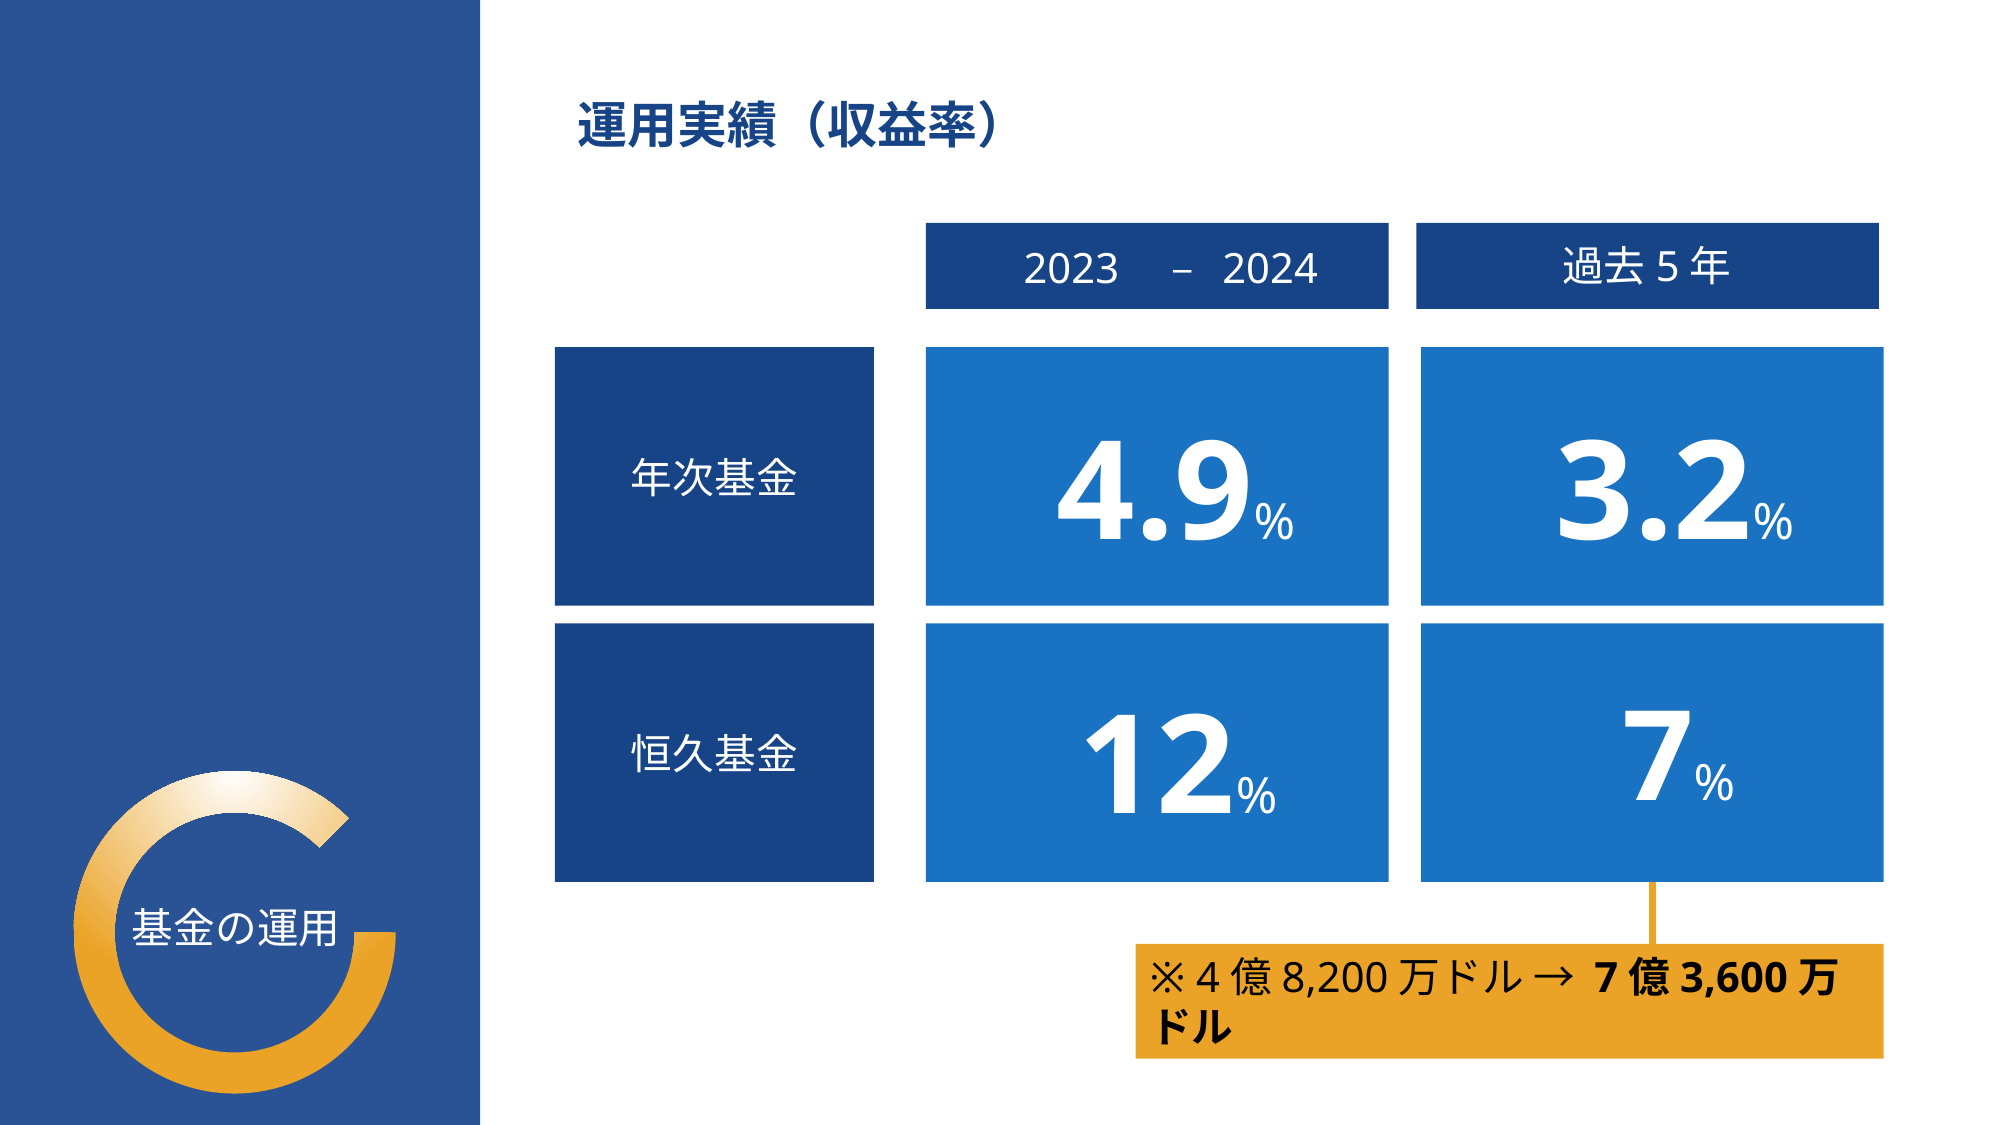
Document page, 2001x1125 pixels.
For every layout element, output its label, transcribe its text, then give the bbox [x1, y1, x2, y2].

text_box ※ 4億8,200万ドル → 7億3,600万ドル [1135, 943, 1884, 1059]
text_box 12% [1063, 668, 1383, 848]
text_box [1420, 346, 1885, 607]
text_box [1420, 622, 1885, 883]
text_box 年次基金 [554, 346, 875, 607]
text_box 運用実績（収益率） [563, 85, 1086, 161]
text_box 基金の運用 [126, 877, 346, 983]
text_box [925, 622, 1390, 883]
text_box 2023 – 2024 [1008, 234, 1357, 300]
text_box [925, 346, 1390, 607]
text_box [925, 222, 1390, 310]
text_box [1415, 222, 1880, 310]
text_box 過去5年 [1424, 232, 1870, 298]
text_box 4.9% [1042, 394, 1362, 575]
text_box 恒久基金 [554, 622, 875, 883]
text_box 7% [1607, 668, 1927, 833]
text_box [0, 0, 481, 1125]
text_box [73, 771, 396, 1094]
text_box 3.2% [1540, 394, 1861, 575]
